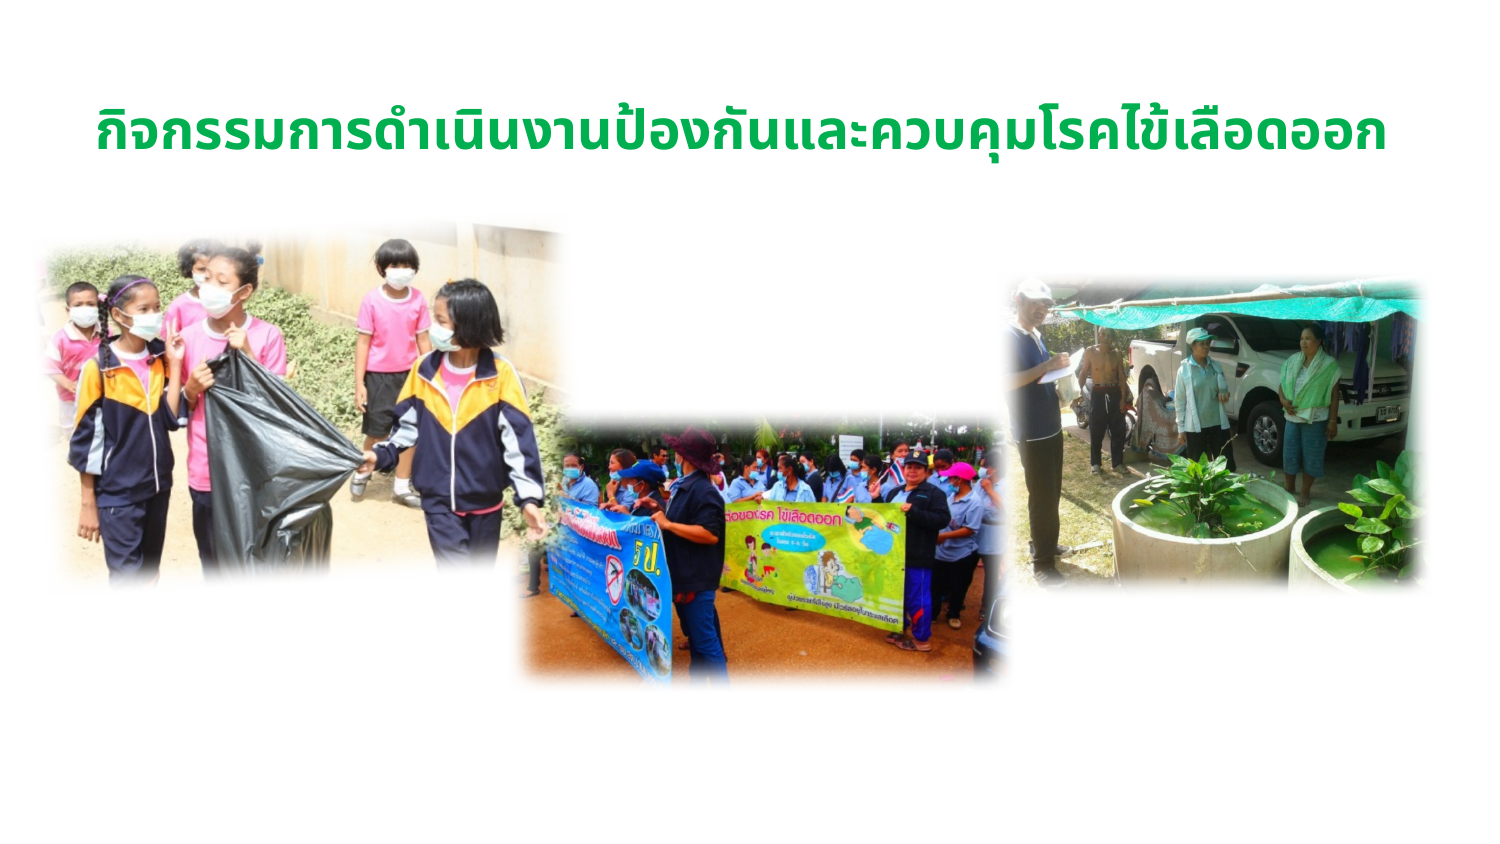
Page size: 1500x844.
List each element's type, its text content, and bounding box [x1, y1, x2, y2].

picture [38, 222, 1432, 695]
title กิจกรรมการดำเนินงานป้องกันและควบคุมโรคไข้เลือดออก [75, 56, 1425, 198]
